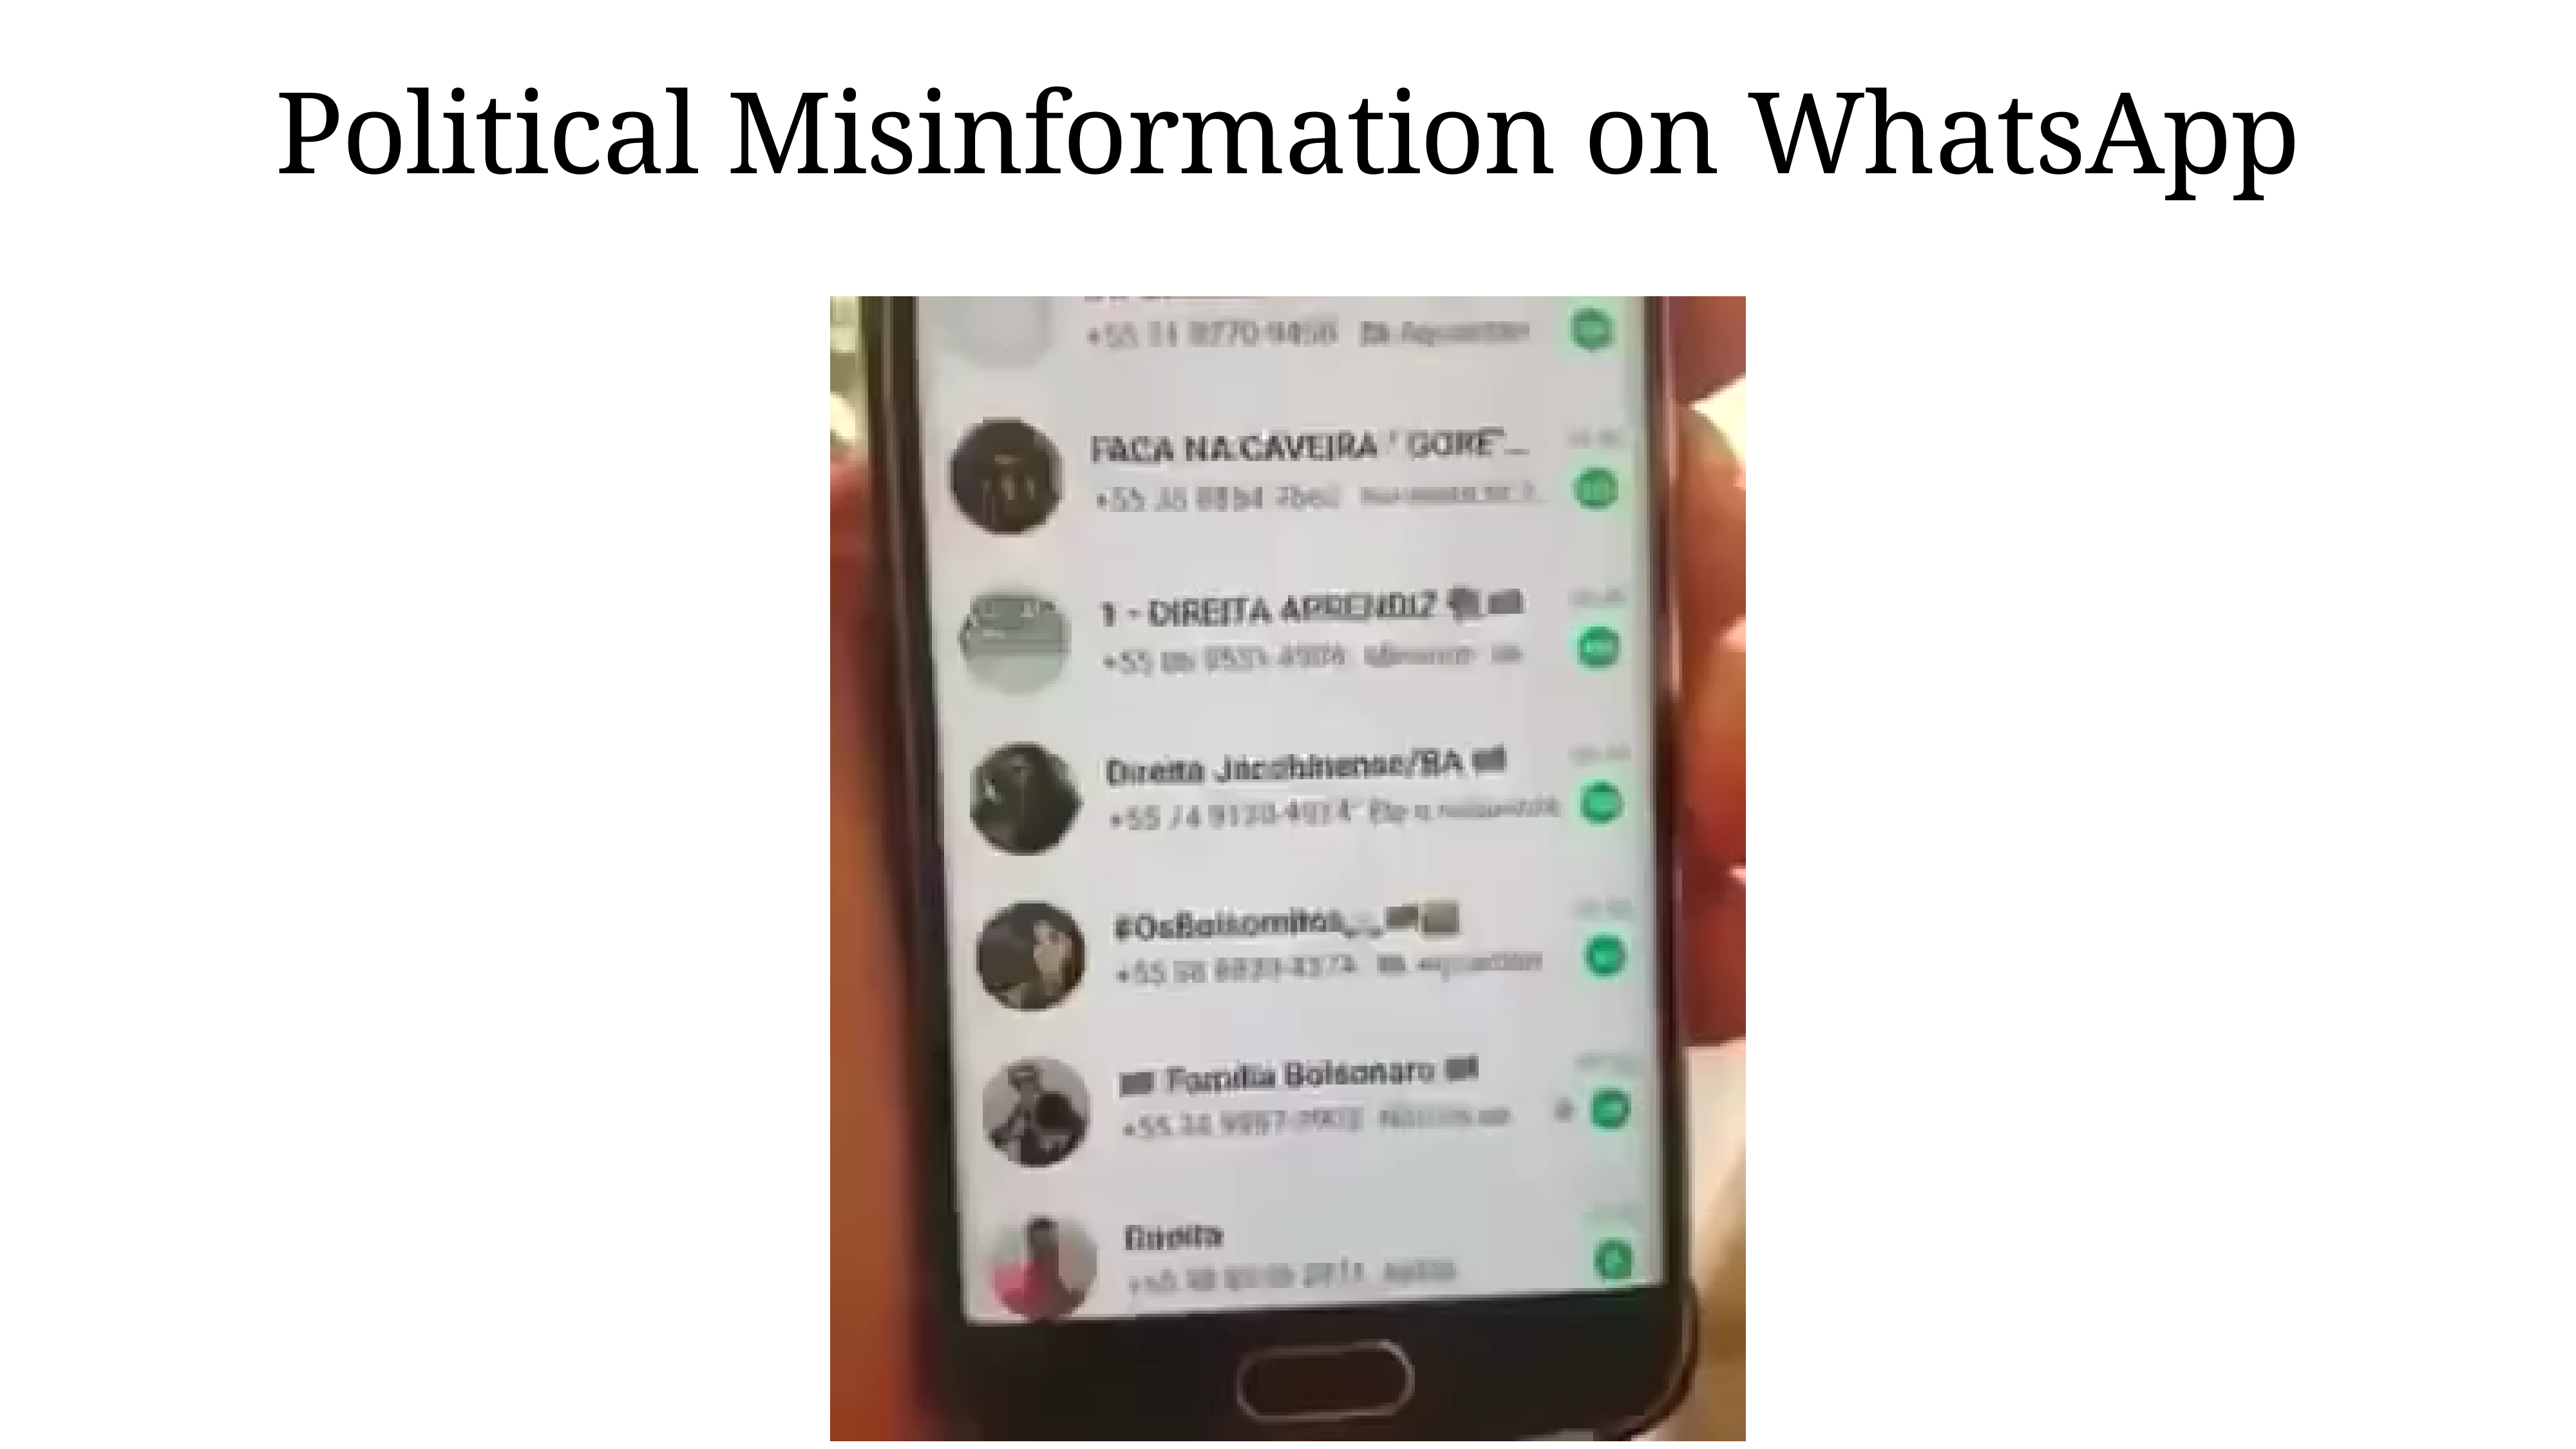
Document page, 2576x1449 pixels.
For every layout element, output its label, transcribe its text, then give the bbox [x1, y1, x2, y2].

title Political Misinformation on WhatsApp [128, 81, 2448, 265]
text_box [829, 296, 1747, 1442]
